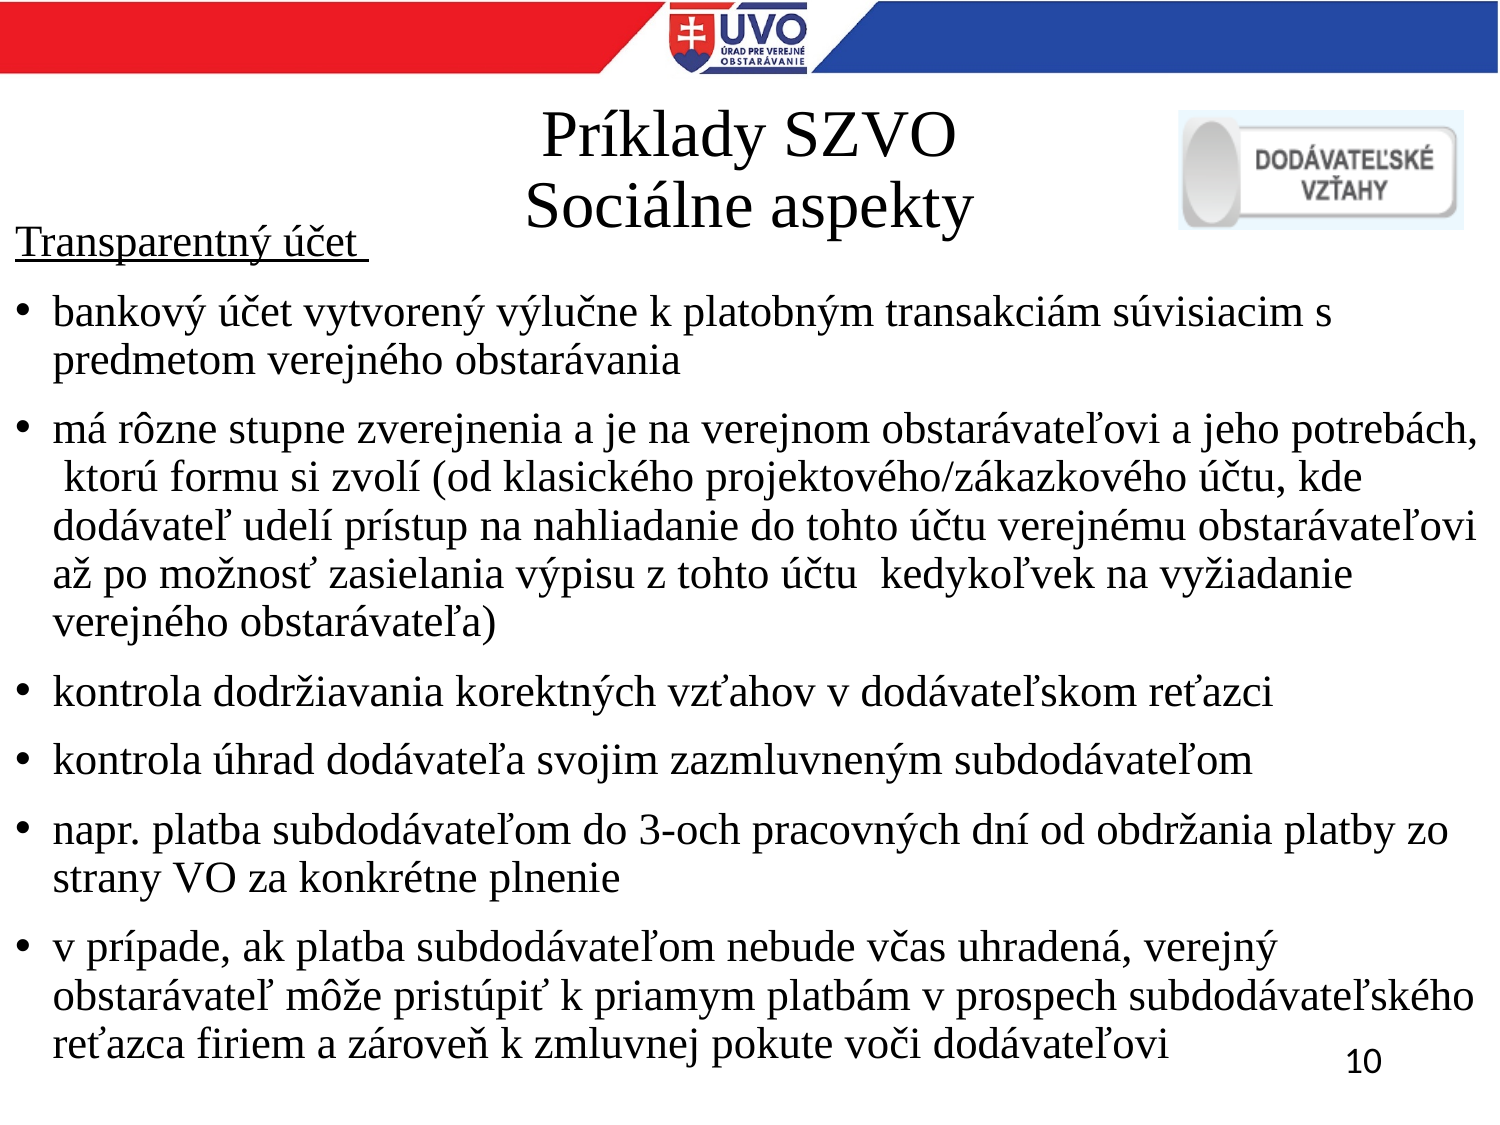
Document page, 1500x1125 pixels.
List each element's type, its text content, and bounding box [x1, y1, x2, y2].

picture [0, 0, 1500, 79]
title Príklady SZVO Sociálne aspekty [103, 61, 1397, 210]
list Transparentný účet bankový účet vytvorený výlučne k platobným transakciám súvisiacim s predmetom verejného obstarávania má rôzne stupne zverejnenia a je na verejnom obstarávateľovi a jeho potrebách, ktorú formu si zvolí (od klasického projektového/zákazkového účtu, kde dodávateľ udelí prístup na nahliadanie do tohto účtu verejnému obstarávateľovi až po možnosť zasielania výpisu z tohto účtu kedykoľvek na vyžiadanie verejného obstarávateľa) kontrola dodržiavania korektných vzťahov v dodávateľskom reťazci kontrola úhrad dodávateľa svojim zazmluvneným subdodávateľom napr. platba subdodávateľom do 3-och pracovných dní od obdržania platby zo strany VO za konkrétne plnenie v prípade, ak platba subdodávateľom nebude včas uhradená, verejný obstarávateľ môže pristúpiť k priamym platbám v prospech subdodávateľského reťazca firiem a zároveň k zmluvnej pokute voči dodávateľovi [0, 210, 1500, 1095]
picture [1178, 109, 1464, 230]
